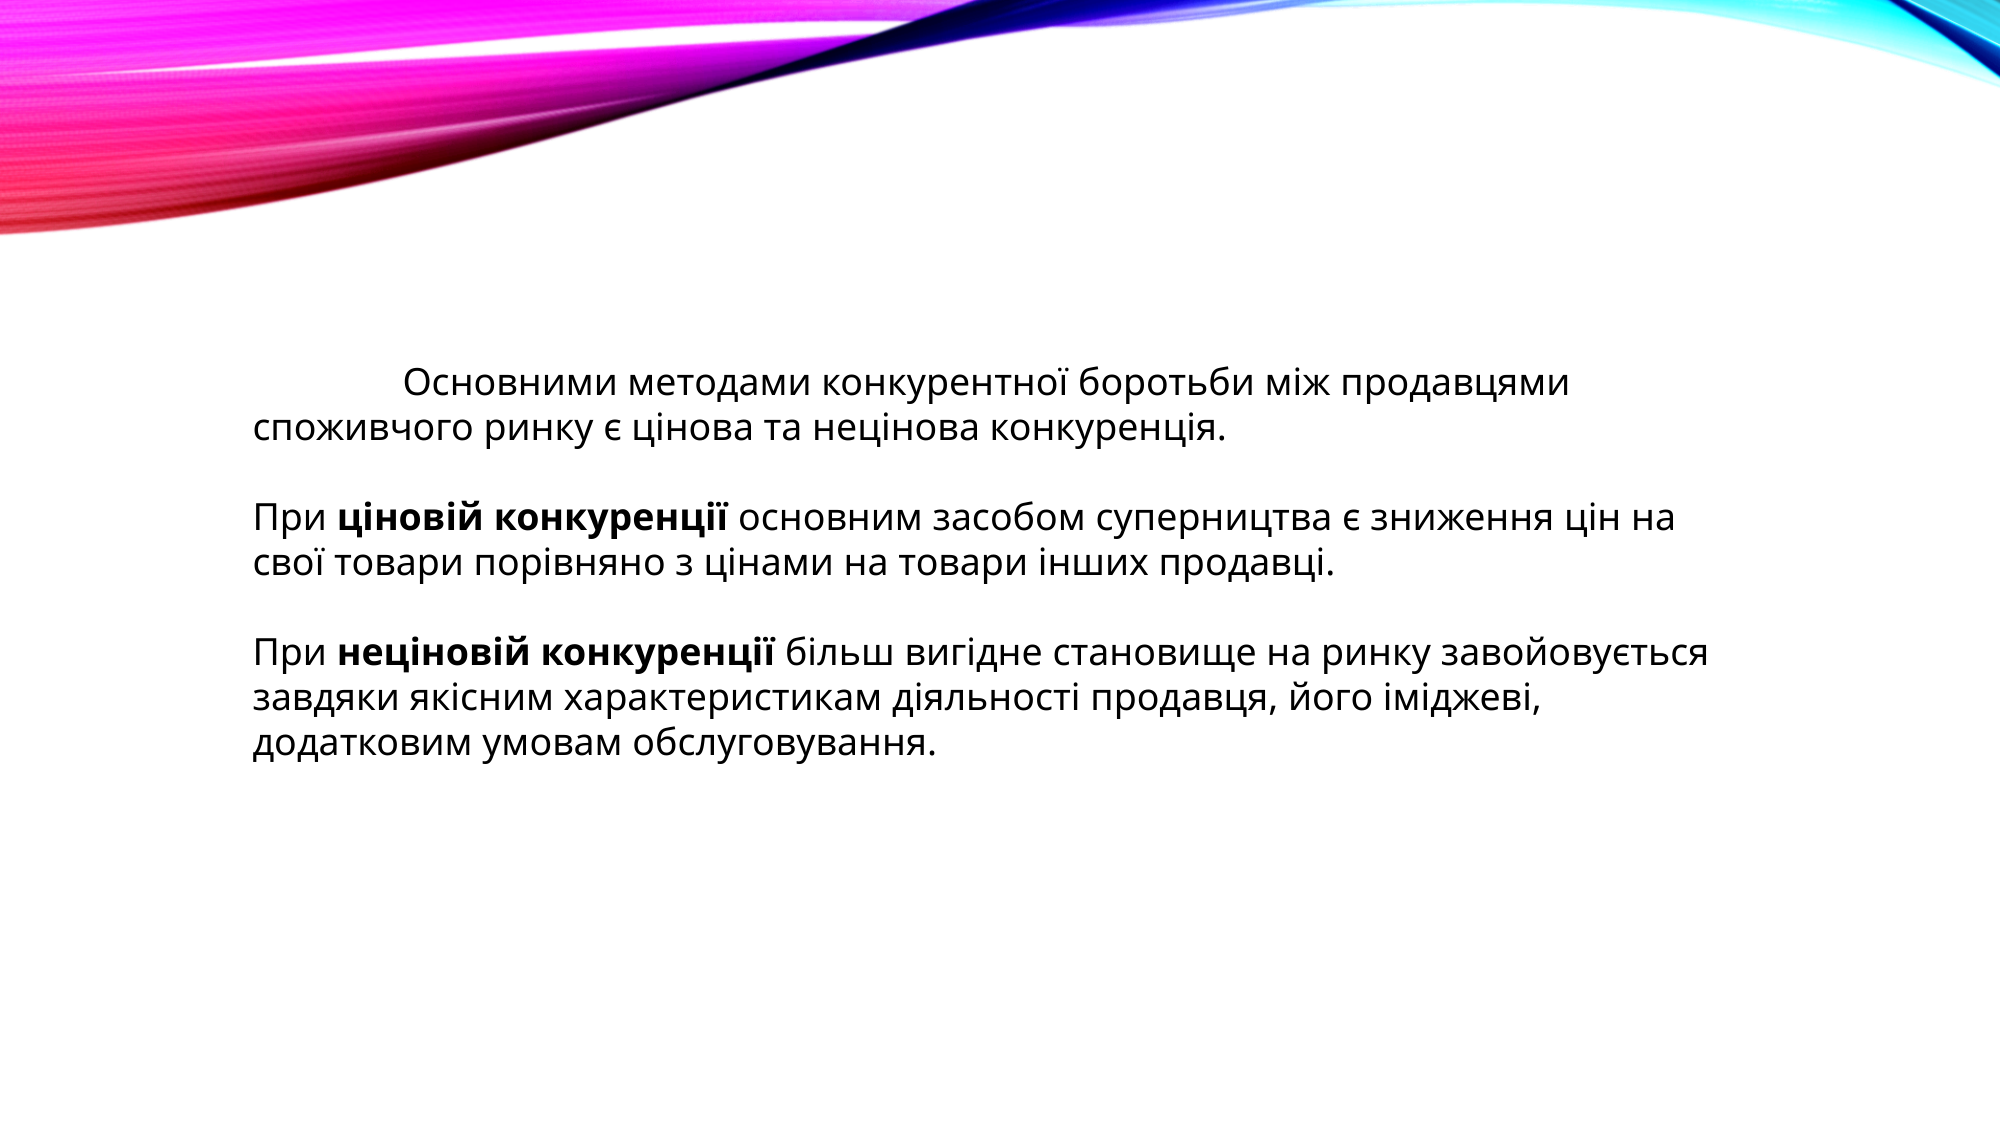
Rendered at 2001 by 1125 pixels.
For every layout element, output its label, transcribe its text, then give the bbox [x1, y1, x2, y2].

picture [0, 0, 2000, 237]
text_box Основними методами конкурентної боротьби між продавцями споживчого ринку є цінова та нецінова конкуренція. При ціновій конкуренції основним засобом суперництва є зниження цін на свої товари порівняно з цінами на товари інших продавці. При неціновій конкуренції більш вигідне становище на ринку завойовується завдяки якісним характеристикам діяльності продавця, його іміджеві, додатковим умовам обслуговування. [237, 350, 1763, 771]
picture [1890, 0, 2000, 75]
picture [1910, 0, 2000, 45]
